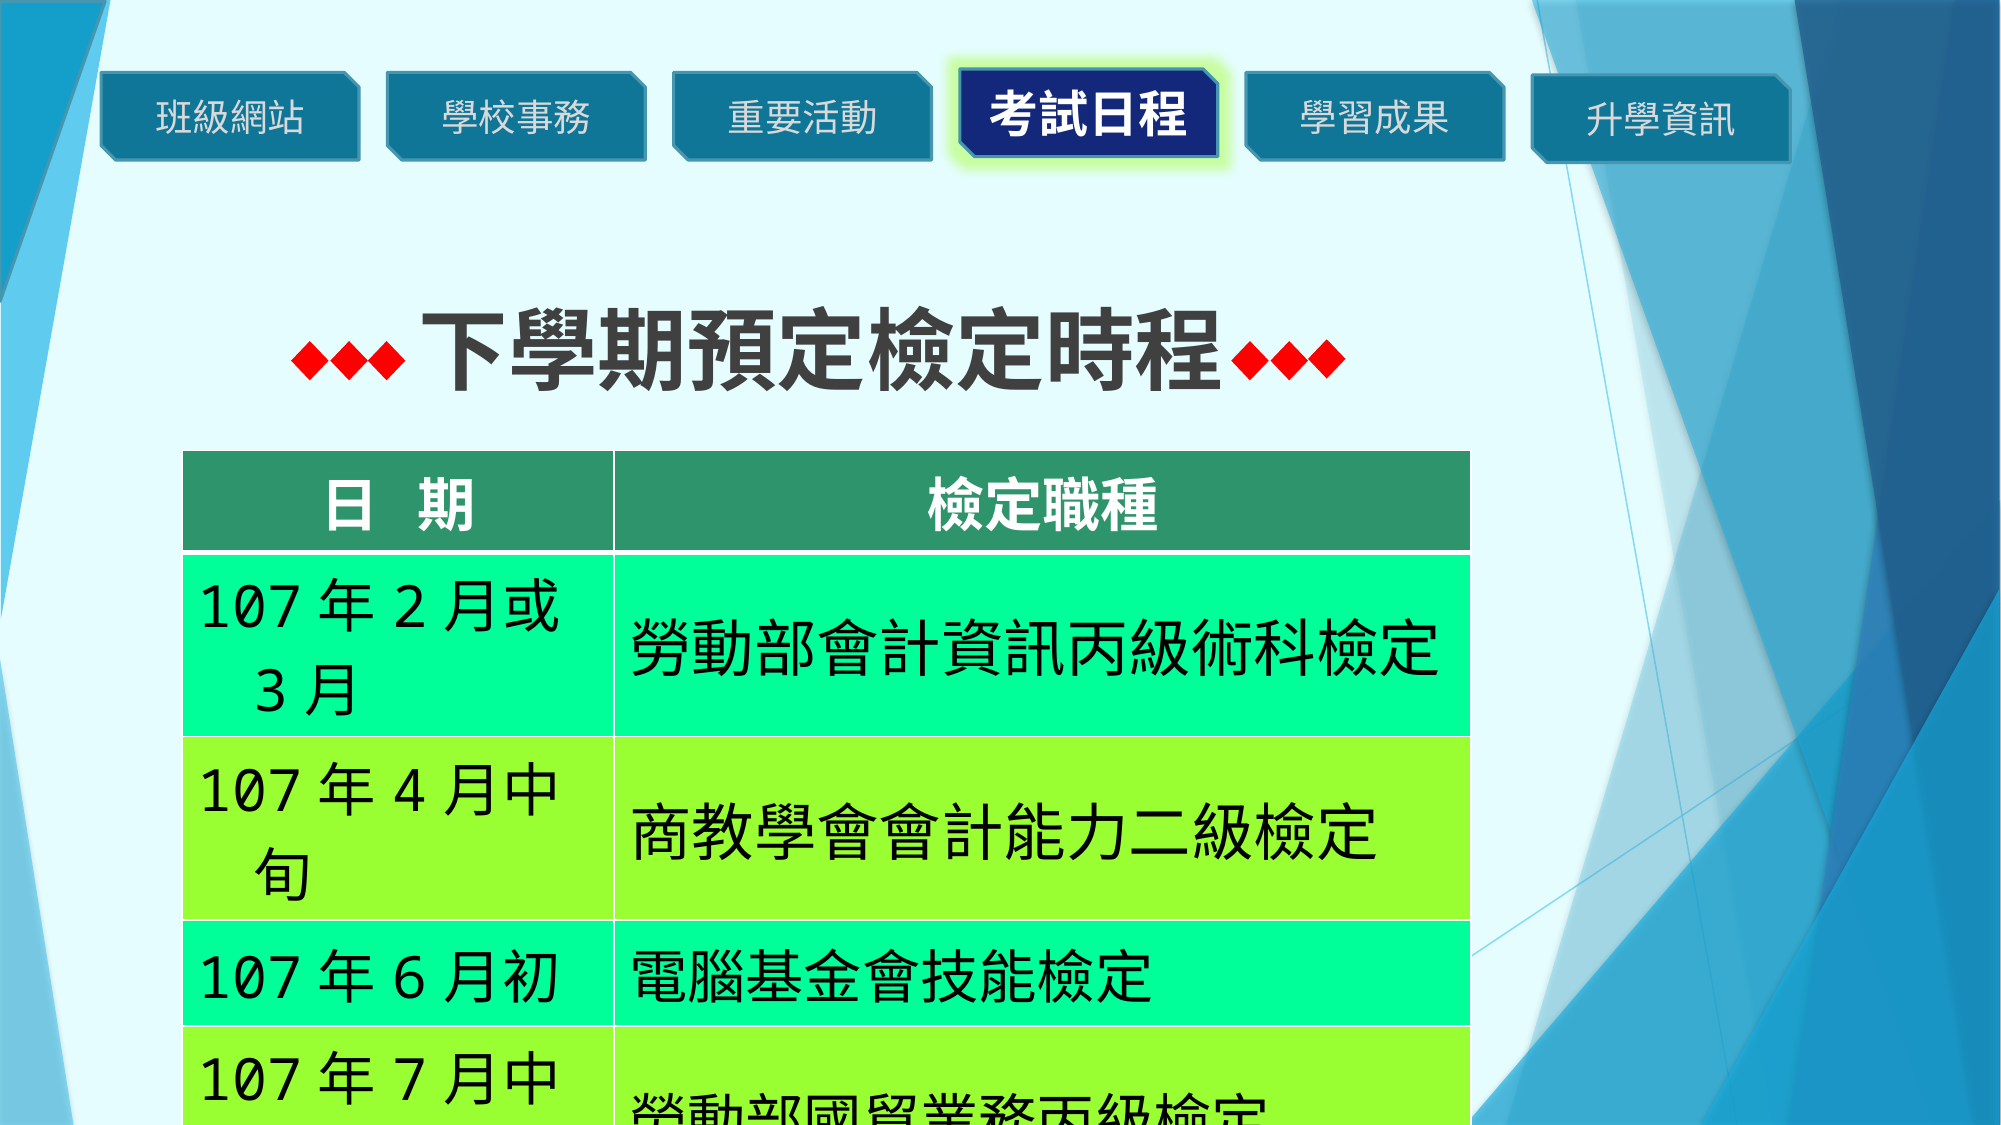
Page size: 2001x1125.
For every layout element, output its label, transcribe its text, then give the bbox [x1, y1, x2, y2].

table_header 日 期 [183, 451, 613, 550]
table_cell 電腦基金會技能檢定 [615, 921, 1470, 1025]
text_box [1270, 339, 1310, 382]
table_cell 107年4月中旬 [183, 737, 613, 919]
table_cell 107年7月中旬 [183, 1027, 613, 1125]
text_box [1230, 339, 1270, 382]
table_cell 107年6月初 [183, 921, 613, 1025]
table_cell 勞動部會計資訊丙級術科檢定 [615, 555, 1470, 736]
text_box [368, 339, 407, 382]
table_cell 勞動部國貿業務丙級檢定 [615, 1027, 1470, 1125]
text_box [1307, 337, 1347, 381]
text_box [289, 339, 330, 382]
list 下學期預定檢定時程 [403, 286, 1340, 386]
table_cell 107年2月或3月 [183, 555, 613, 736]
text_box [330, 339, 369, 382]
table_header 檢定職種 [615, 451, 1470, 550]
table_cell 商教學會會計能力二級檢定 [615, 737, 1470, 919]
